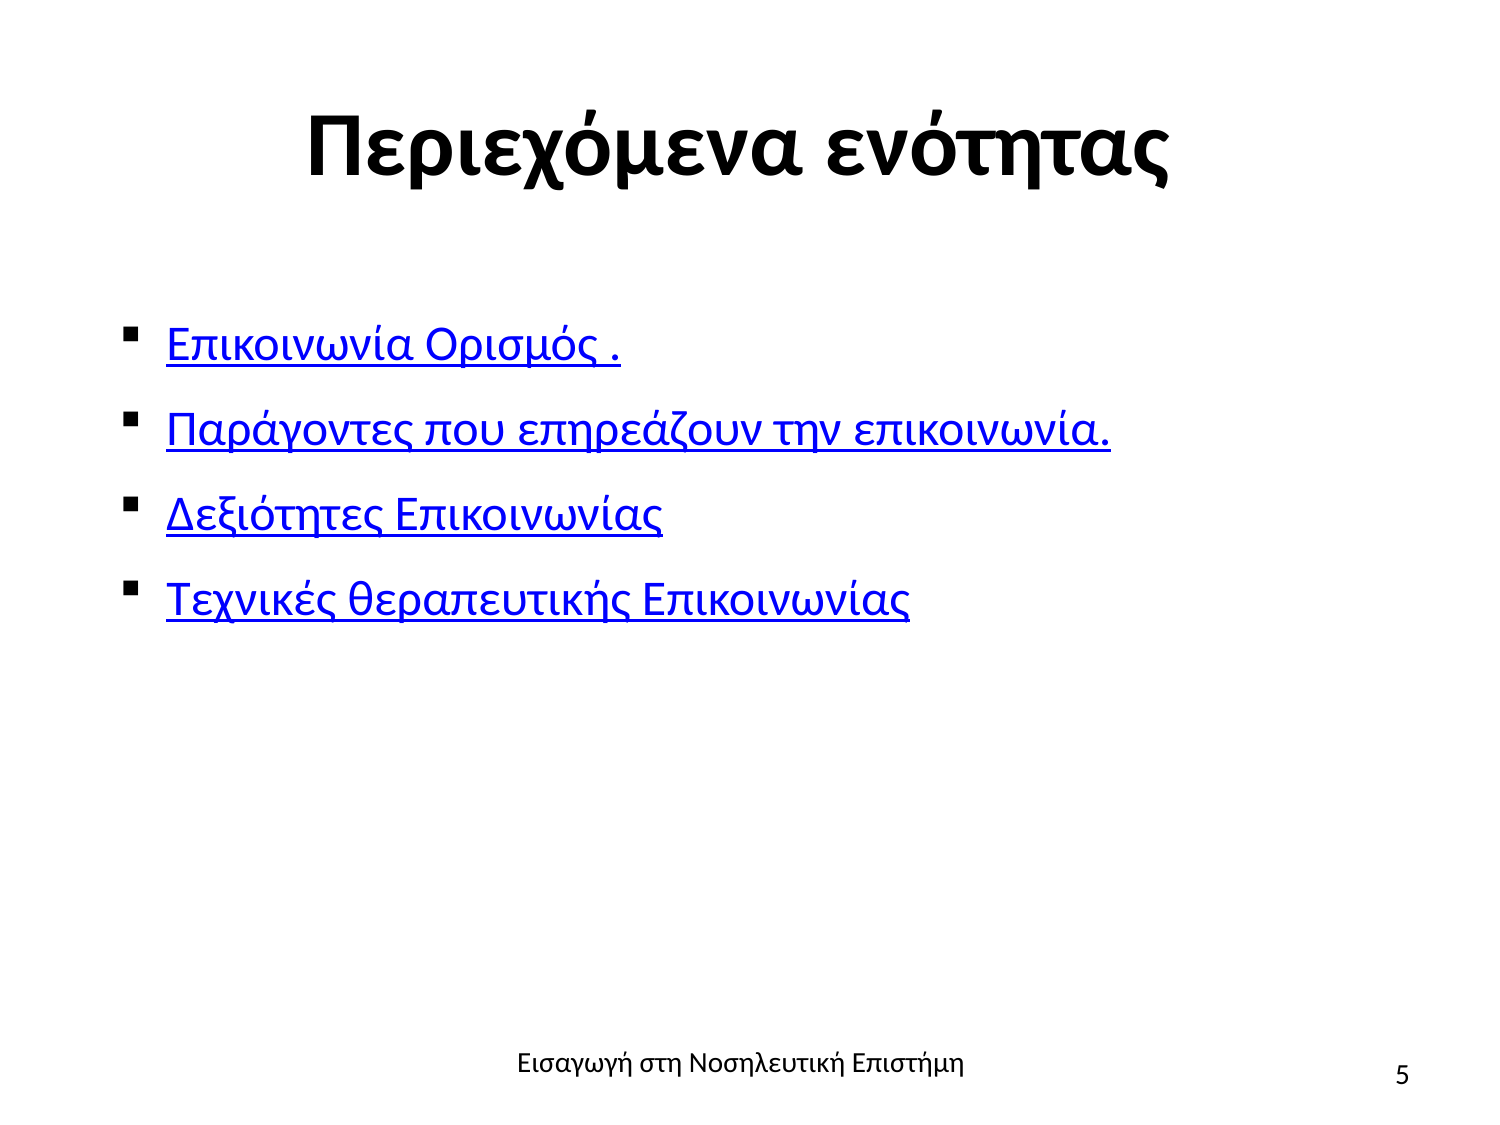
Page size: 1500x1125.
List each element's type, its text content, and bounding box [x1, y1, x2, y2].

list Επικοινωνία Ορισμός . Παράγοντες που επηρεάζουν την επικοινωνία. Δεξιότητες Επικοινωνίας Τεχνικές θεραπευτικής Επικοινωνίας [29, 302, 1455, 728]
slide_number 5 [1074, 1042, 1425, 1103]
text_box Εισαγωγή στη Νοσηλευτική Επιστήμη [392, 1035, 1091, 1119]
title Περιεχόμενα ενότητας [64, 45, 1414, 233]
